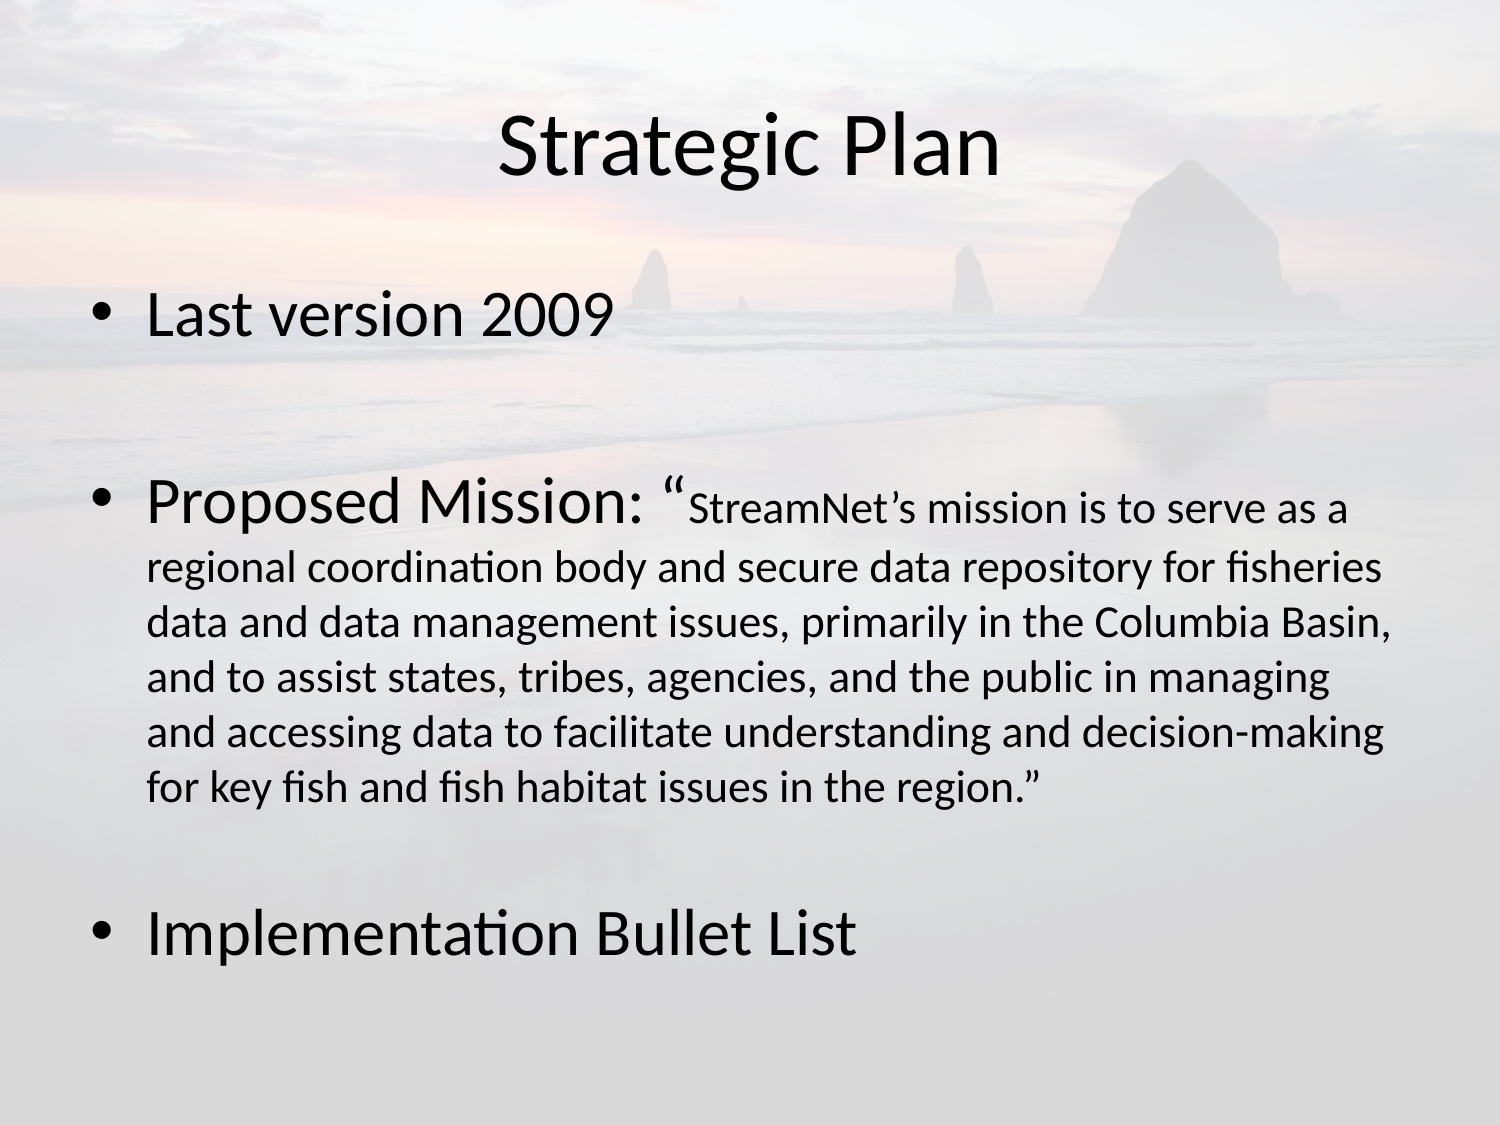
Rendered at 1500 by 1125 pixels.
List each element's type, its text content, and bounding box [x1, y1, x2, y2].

list Last version 2009 Proposed Mission: “StreamNet’s mission is to serve as a regional coordination body and secure data repository for fisheries data and data management issues, primarily in the Columbia Basin, and to assist states, tribes, agencies, and the public in managing and accessing data to facilitate understanding and decision-making for key fish and fish habitat issues in the region.” Implementation Bullet List [75, 262, 1425, 1005]
title Strategic Plan [75, 45, 1425, 233]
